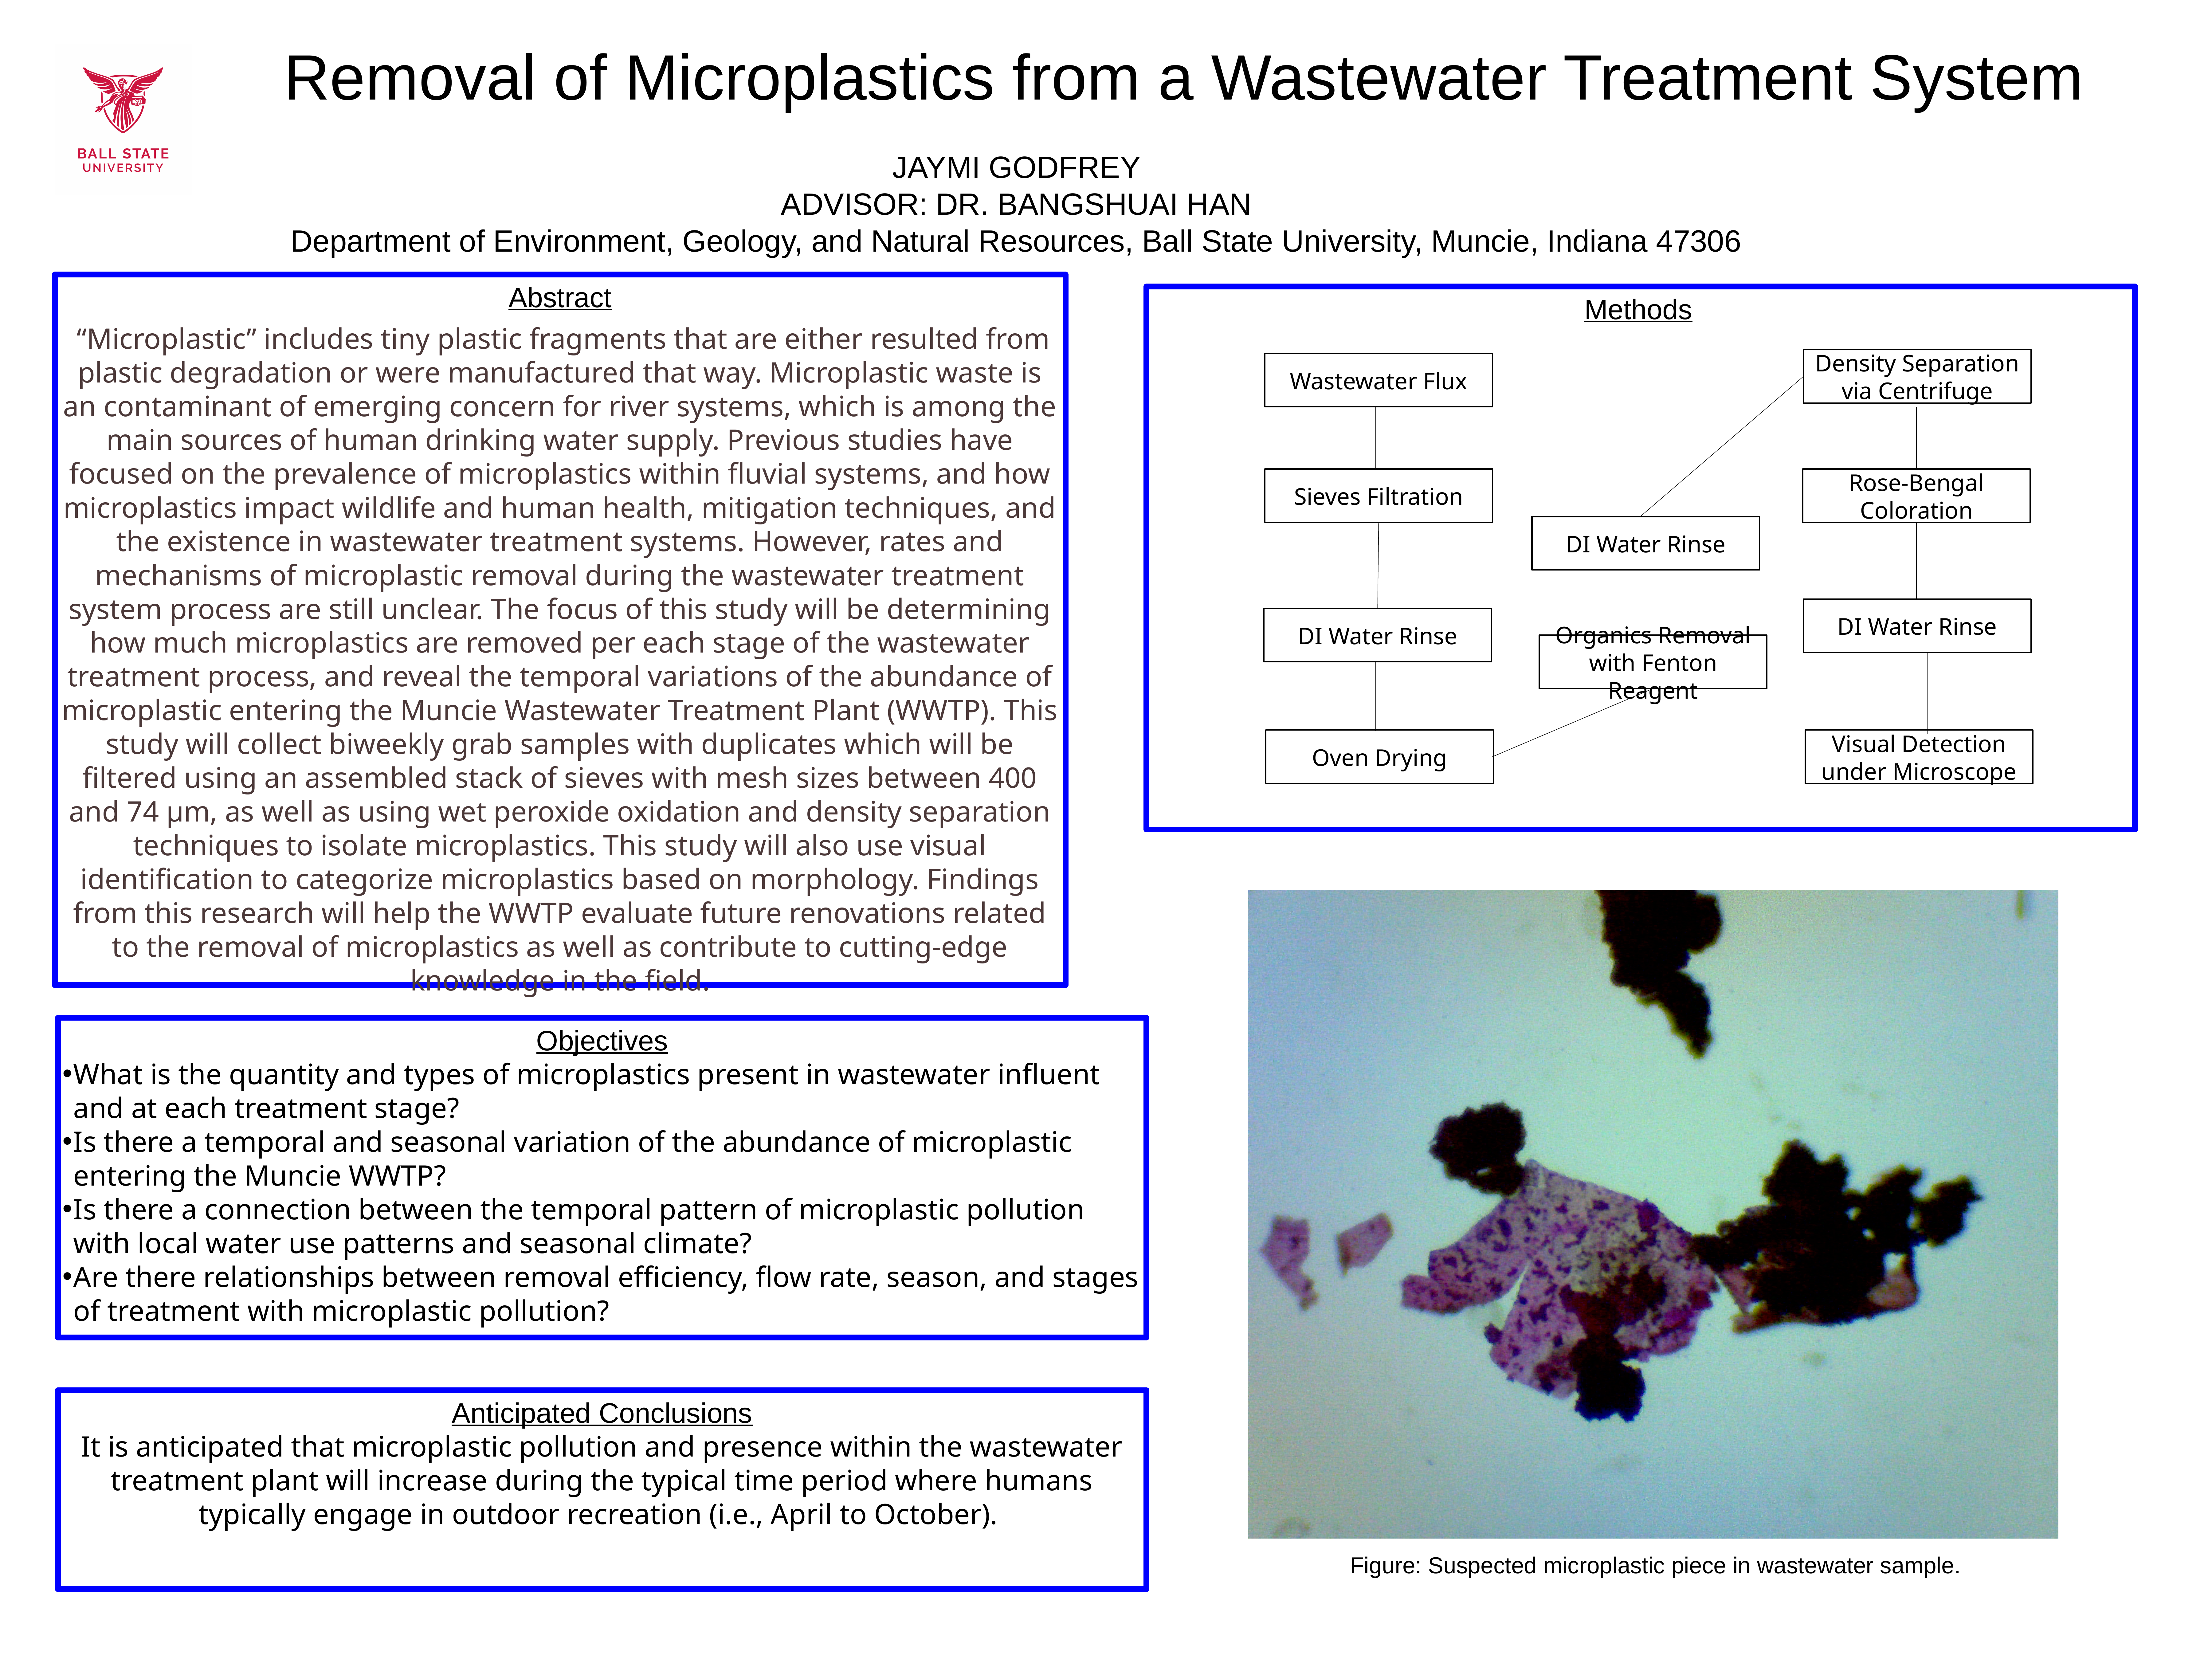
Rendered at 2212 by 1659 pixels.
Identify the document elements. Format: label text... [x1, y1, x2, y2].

picture [55, 44, 192, 196]
text_box Anticipated Conclusions It is anticipated that microplastic pollution and presence within the wastewater treatment plant will increase during the typical time period where humans typically engage in outdoor recreation (i.e., April to October). [58, 1390, 1147, 1589]
text_box Abstract “Microplastic” includes tiny plastic fragments that are either resulted from plastic degradation or were manufactured that way. Microplastic waste is an contaminant of emerging concern for river systems, which is among the main sources of human drinking water supply. Previous studies have focused on the prevalence of microplastics within fluvial systems, and how microplastics impact wildlife and human health, mitigation techniques, and the existence in wastewater treatment systems. However, rates and mechanisms of microplastic removal during the wastewater treatment system process are still unclear. The focus of this study will be determining how much microplastics are removed per each stage of the wastewater treatment process, and reveal the temporal variations of the abundance of microplastic entering the Muncie Wastewater Treatment Plant (WWTP). This study will collect biweekly grab samples with duplicates which will be filtered using an assembled stack of sieves with mesh sizes between 400 and 74 µm, as well as using wet peroxide oxidation and density separation techniques to isolate microplastics. This study will also use visual identification to categorize microplastics based on morphology. Findings from this research will help the WWTP evaluate future renovations related to the removal of microplastics as well as contribute to cutting-edge knowledge in the field. [55, 274, 1066, 985]
text_box Removal of Microplastics from a Wastewater Treatment System [177, 31, 2190, 143]
text_box JAYMI GODFREY ADVISOR: DR. BANGSHUAI HAN Department of Environment, Geology, and Natural Resources, Ball State University, Muncie, Indiana 47306 [193, 143, 1943, 195]
text_box Methods [1146, 286, 2135, 830]
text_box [1264, 350, 2033, 784]
text_box Objectives What is the quantity and types of microplastics present in wastewater influent and at each treatment stage? Is there a temporal and seasonal variation of the abundance of microplastic entering the Muncie WWTP? Is there a connection between the temporal pattern of microplastic pollution with local water use patterns and seasonal climate? Are there relationships between removal efficiency, flow rate, season, and stages of treatment with microplastic pollution? [58, 1018, 1147, 1338]
picture [1248, 890, 2058, 1539]
text_box Figure: Suspected microplastic piece in wastewater sample. [1345, 1546, 1998, 1589]
